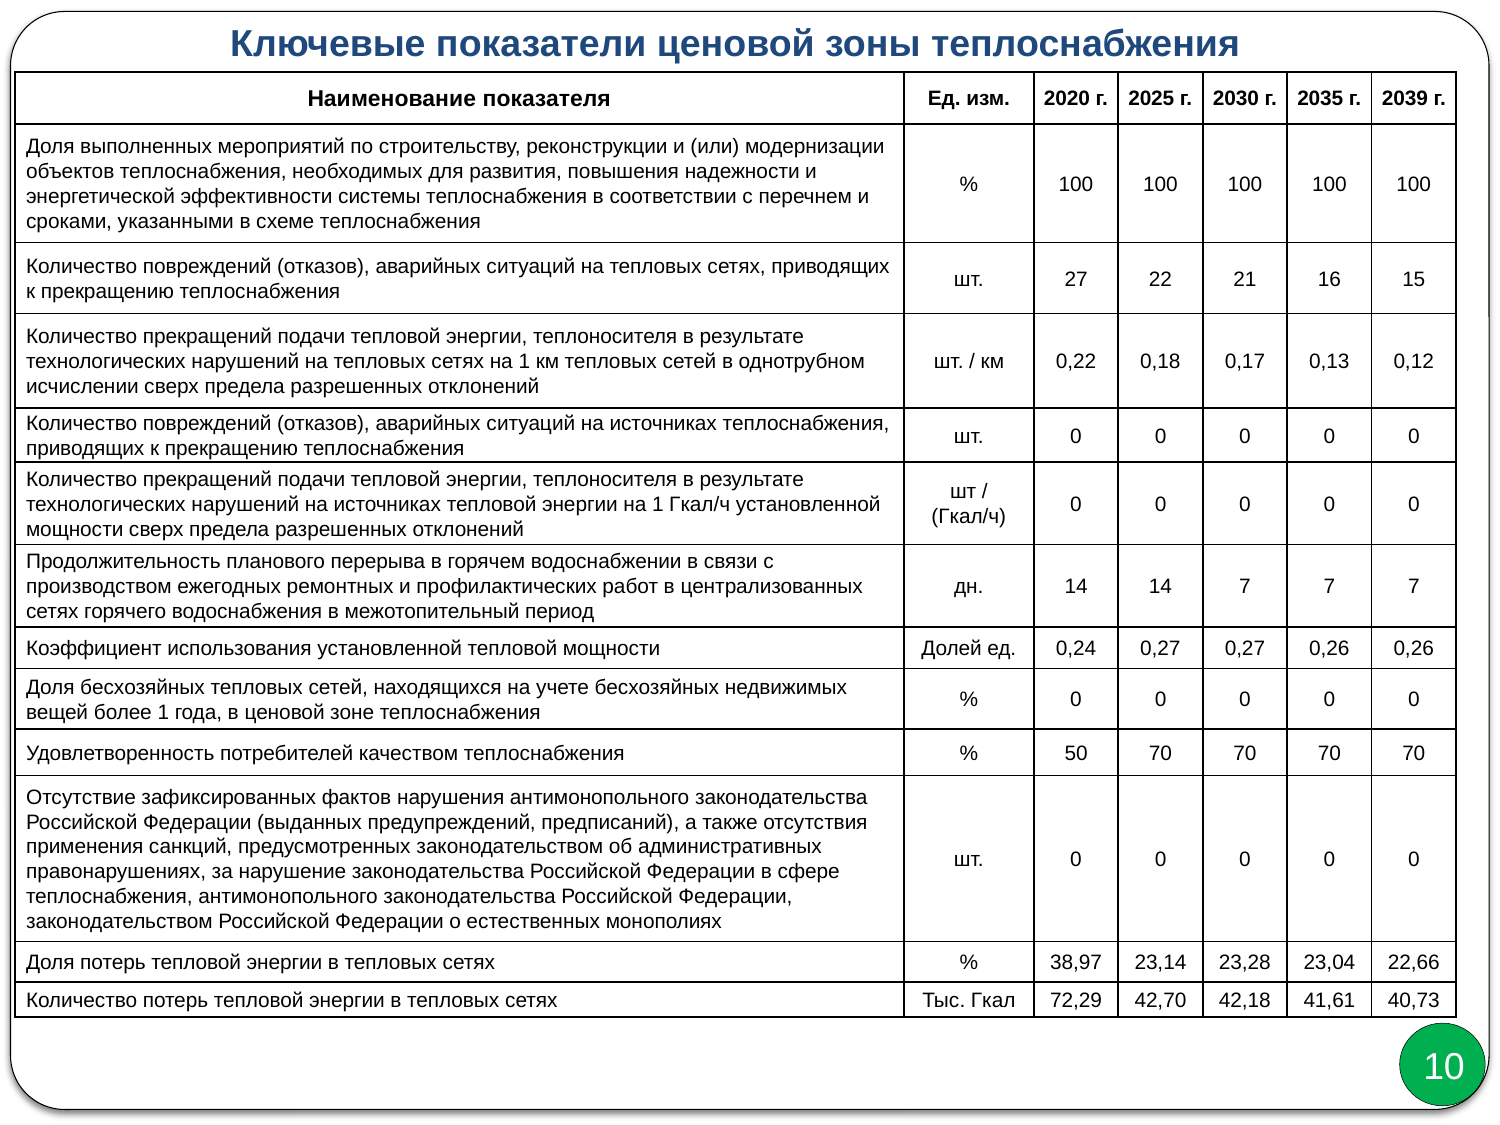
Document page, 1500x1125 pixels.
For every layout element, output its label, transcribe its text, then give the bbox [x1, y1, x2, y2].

table_cell % [905, 125, 1033, 242]
table_cell 0 [1119, 409, 1202, 461]
table_cell 40,73 [1372, 983, 1455, 1016]
table_cell 0 [1119, 669, 1202, 728]
text_box Ключевые показатели ценовой зоны теплоснабжения [138, 11, 1332, 71]
table_cell 15 [1372, 243, 1455, 313]
table_cell 0,26 [1288, 628, 1371, 668]
table_cell 7 [1288, 545, 1371, 626]
table_cell Отсутствие зафиксированных фактов нарушения антимонопольного законодательства Российской Федерации (выданных предупреждений, предписаний), а также отсутствия применения санкций, предусмотренных законодательством об административных правонарушениях, за нарушение законодательства Российской Федерации в сфере теплоснабжения, антимонопольного законодательства Российской Федерации, законодательством Российской Федерации о естественных монополиях [16, 776, 903, 941]
table_cell 100 [1288, 125, 1371, 242]
table_cell Продолжительность планового перерыва в горячем водоснабжении в связи с производством ежегодных ремонтных и профилактических работ в централизованных сетях горячего водоснабжения в межотопительный период [16, 545, 903, 626]
table_cell 0 [1288, 776, 1371, 941]
table_cell 0,17 [1204, 314, 1286, 407]
table_cell 0 [1288, 669, 1371, 728]
table_cell % [905, 942, 1033, 981]
table_cell Количество повреждений (отказов), аварийных ситуаций на источниках теплоснабжения, приводящих к прекращению теплоснабжения [16, 409, 903, 461]
text_box [1398, 1022, 1487, 1107]
table_cell Доля потерь тепловой энергии в тепловых сетях [16, 942, 903, 981]
table_cell 0,24 [1035, 628, 1117, 668]
table_cell 0 [1372, 776, 1455, 941]
table_cell Тыс. Гкал [905, 983, 1033, 1016]
table_cell 16 [1288, 243, 1371, 313]
table_cell 50 [1035, 730, 1117, 775]
table_cell шт. [905, 409, 1033, 461]
table_cell 0,27 [1204, 628, 1286, 668]
table_cell 14 [1119, 545, 1202, 626]
table_header 2035 г. [1288, 73, 1371, 123]
table_cell 0 [1035, 463, 1117, 544]
text_box 10 [1420, 1040, 1468, 1089]
table_cell 7 [1204, 545, 1286, 626]
table_cell 0,13 [1288, 314, 1371, 407]
table_cell 23,28 [1204, 942, 1286, 981]
table_cell 0 [1204, 776, 1286, 941]
table_header 2030 г. [1204, 73, 1286, 123]
table_cell Доля выполненных мероприятий по строительству, реконструкции и (или) модернизации объектов теплоснабжения, необходимых для развития, повышения надежности и энергетической эффективности системы теплоснабжения в соответствии с перечнем и сроками, указанными в схеме теплоснабжения [16, 125, 903, 242]
table_header 2039 г. [1372, 73, 1455, 123]
table_cell Количество потерь тепловой энергии в тепловых сетях [16, 983, 903, 1016]
table_cell 70 [1288, 730, 1371, 775]
table_cell 23,14 [1119, 942, 1202, 981]
table_cell 0 [1119, 463, 1202, 544]
table_cell Количество повреждений (отказов), аварийных ситуаций на тепловых сетях, приводящих к прекращению теплоснабжения [16, 243, 903, 313]
table_cell 14 [1035, 545, 1117, 626]
table_cell шт. / км [905, 314, 1033, 407]
table_cell 0,27 [1119, 628, 1202, 668]
table_cell % [905, 730, 1033, 775]
table_cell 7 [1372, 545, 1455, 626]
table_cell Количество прекращений подачи тепловой энергии, теплоносителя в результате технологических нарушений на источниках тепловой энергии на 1 Гкал/ч установленной мощности сверх предела разрешенных отклонений [16, 463, 903, 544]
table_cell 23,04 [1288, 942, 1371, 981]
table_cell 22 [1119, 243, 1202, 313]
table_cell 0 [1288, 409, 1371, 461]
table_cell 21 [1204, 243, 1286, 313]
table_cell Долей ед. [905, 628, 1033, 668]
table_cell 27 [1035, 243, 1117, 313]
table_cell 72,29 [1035, 983, 1117, 1016]
table_cell 0,22 [1035, 314, 1117, 407]
table_cell дн. [905, 545, 1033, 626]
table_cell 41,61 [1288, 983, 1371, 1016]
table_cell 0 [1035, 669, 1117, 728]
table_cell 38,97 [1035, 942, 1117, 981]
table_cell 0 [1372, 669, 1455, 728]
table_cell Удовлетворенность потребителей качеством теплоснабжения [16, 730, 903, 775]
table_cell 0,12 [1372, 314, 1455, 407]
table_cell 0 [1204, 409, 1286, 461]
table_cell 0 [1119, 776, 1202, 941]
table_cell Коэффициент использования установленной тепловой мощности [16, 628, 903, 668]
table_cell 22,66 [1372, 942, 1455, 981]
table_cell 100 [1204, 125, 1286, 242]
table_cell 70 [1119, 730, 1202, 775]
table_cell 0 [1372, 463, 1455, 544]
table_cell Количество прекращений подачи тепловой энергии, теплоносителя в результате технологических нарушений на тепловых сетях на 1 км тепловых сетей в однотрубном исчислении сверх предела разрешенных отклонений [16, 314, 903, 407]
table_cell 100 [1119, 125, 1202, 242]
table_cell 0,18 [1119, 314, 1202, 407]
table_cell 70 [1372, 730, 1455, 775]
table_cell 0 [1204, 669, 1286, 728]
table_header 2020 г. [1035, 73, 1117, 123]
table_header 2025 г. [1119, 73, 1202, 123]
table_header Ед. изм. [905, 73, 1033, 123]
table_cell шт / (Гкал/ч) [905, 463, 1033, 544]
table_cell 0 [1288, 463, 1371, 544]
table_cell 0,26 [1372, 628, 1455, 668]
table_cell 42,18 [1204, 983, 1286, 1016]
table_cell шт. [905, 243, 1033, 313]
table_cell 0 [1035, 776, 1117, 941]
table_cell 70 [1204, 730, 1286, 775]
table_cell 100 [1372, 125, 1455, 242]
table_cell шт. [905, 776, 1033, 941]
table_cell 0 [1372, 409, 1455, 461]
table_cell 100 [1035, 125, 1117, 242]
table_header Наименование показателя [16, 73, 903, 123]
table_cell 42,70 [1119, 983, 1202, 1016]
table_cell 0 [1204, 463, 1286, 544]
table_cell Доля бесхозяйных тепловых сетей, находящихся на учете бесхозяйных недвижимых вещей более 1 года, в ценовой зоне теплоснабжения [16, 669, 903, 728]
table_cell 0 [1035, 409, 1117, 461]
table_cell % [905, 669, 1033, 728]
